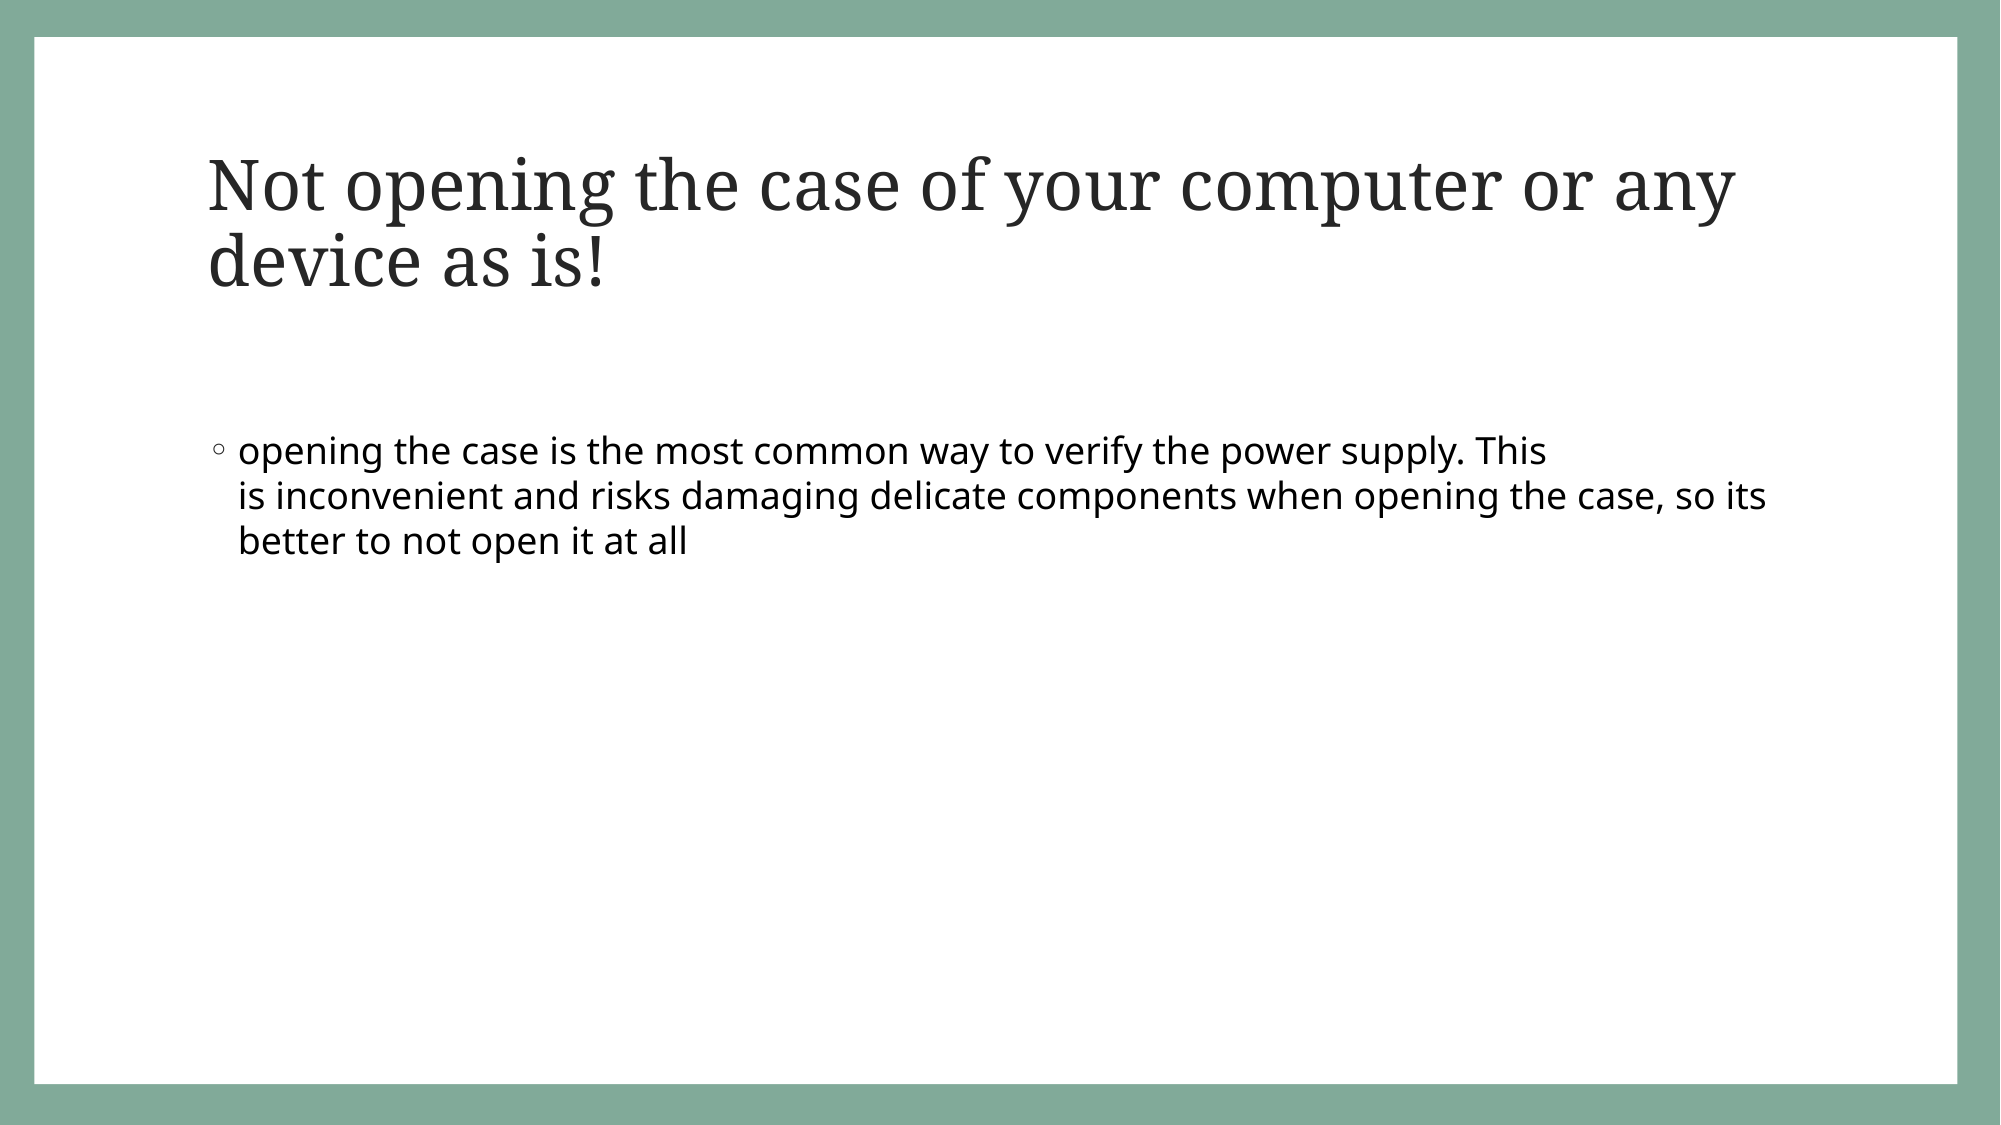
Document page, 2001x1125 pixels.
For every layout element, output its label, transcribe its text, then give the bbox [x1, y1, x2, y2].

list opening the case is the most common way to verify the power supply. This is inconvenient and risks damaging delicate components when opening the case, so its better to not open it at all [192, 419, 1800, 979]
title Not opening the case of your computer or any device as is! [192, 142, 1800, 394]
text_box [34, 37, 1958, 1085]
text_box [0, 0, 2000, 1125]
